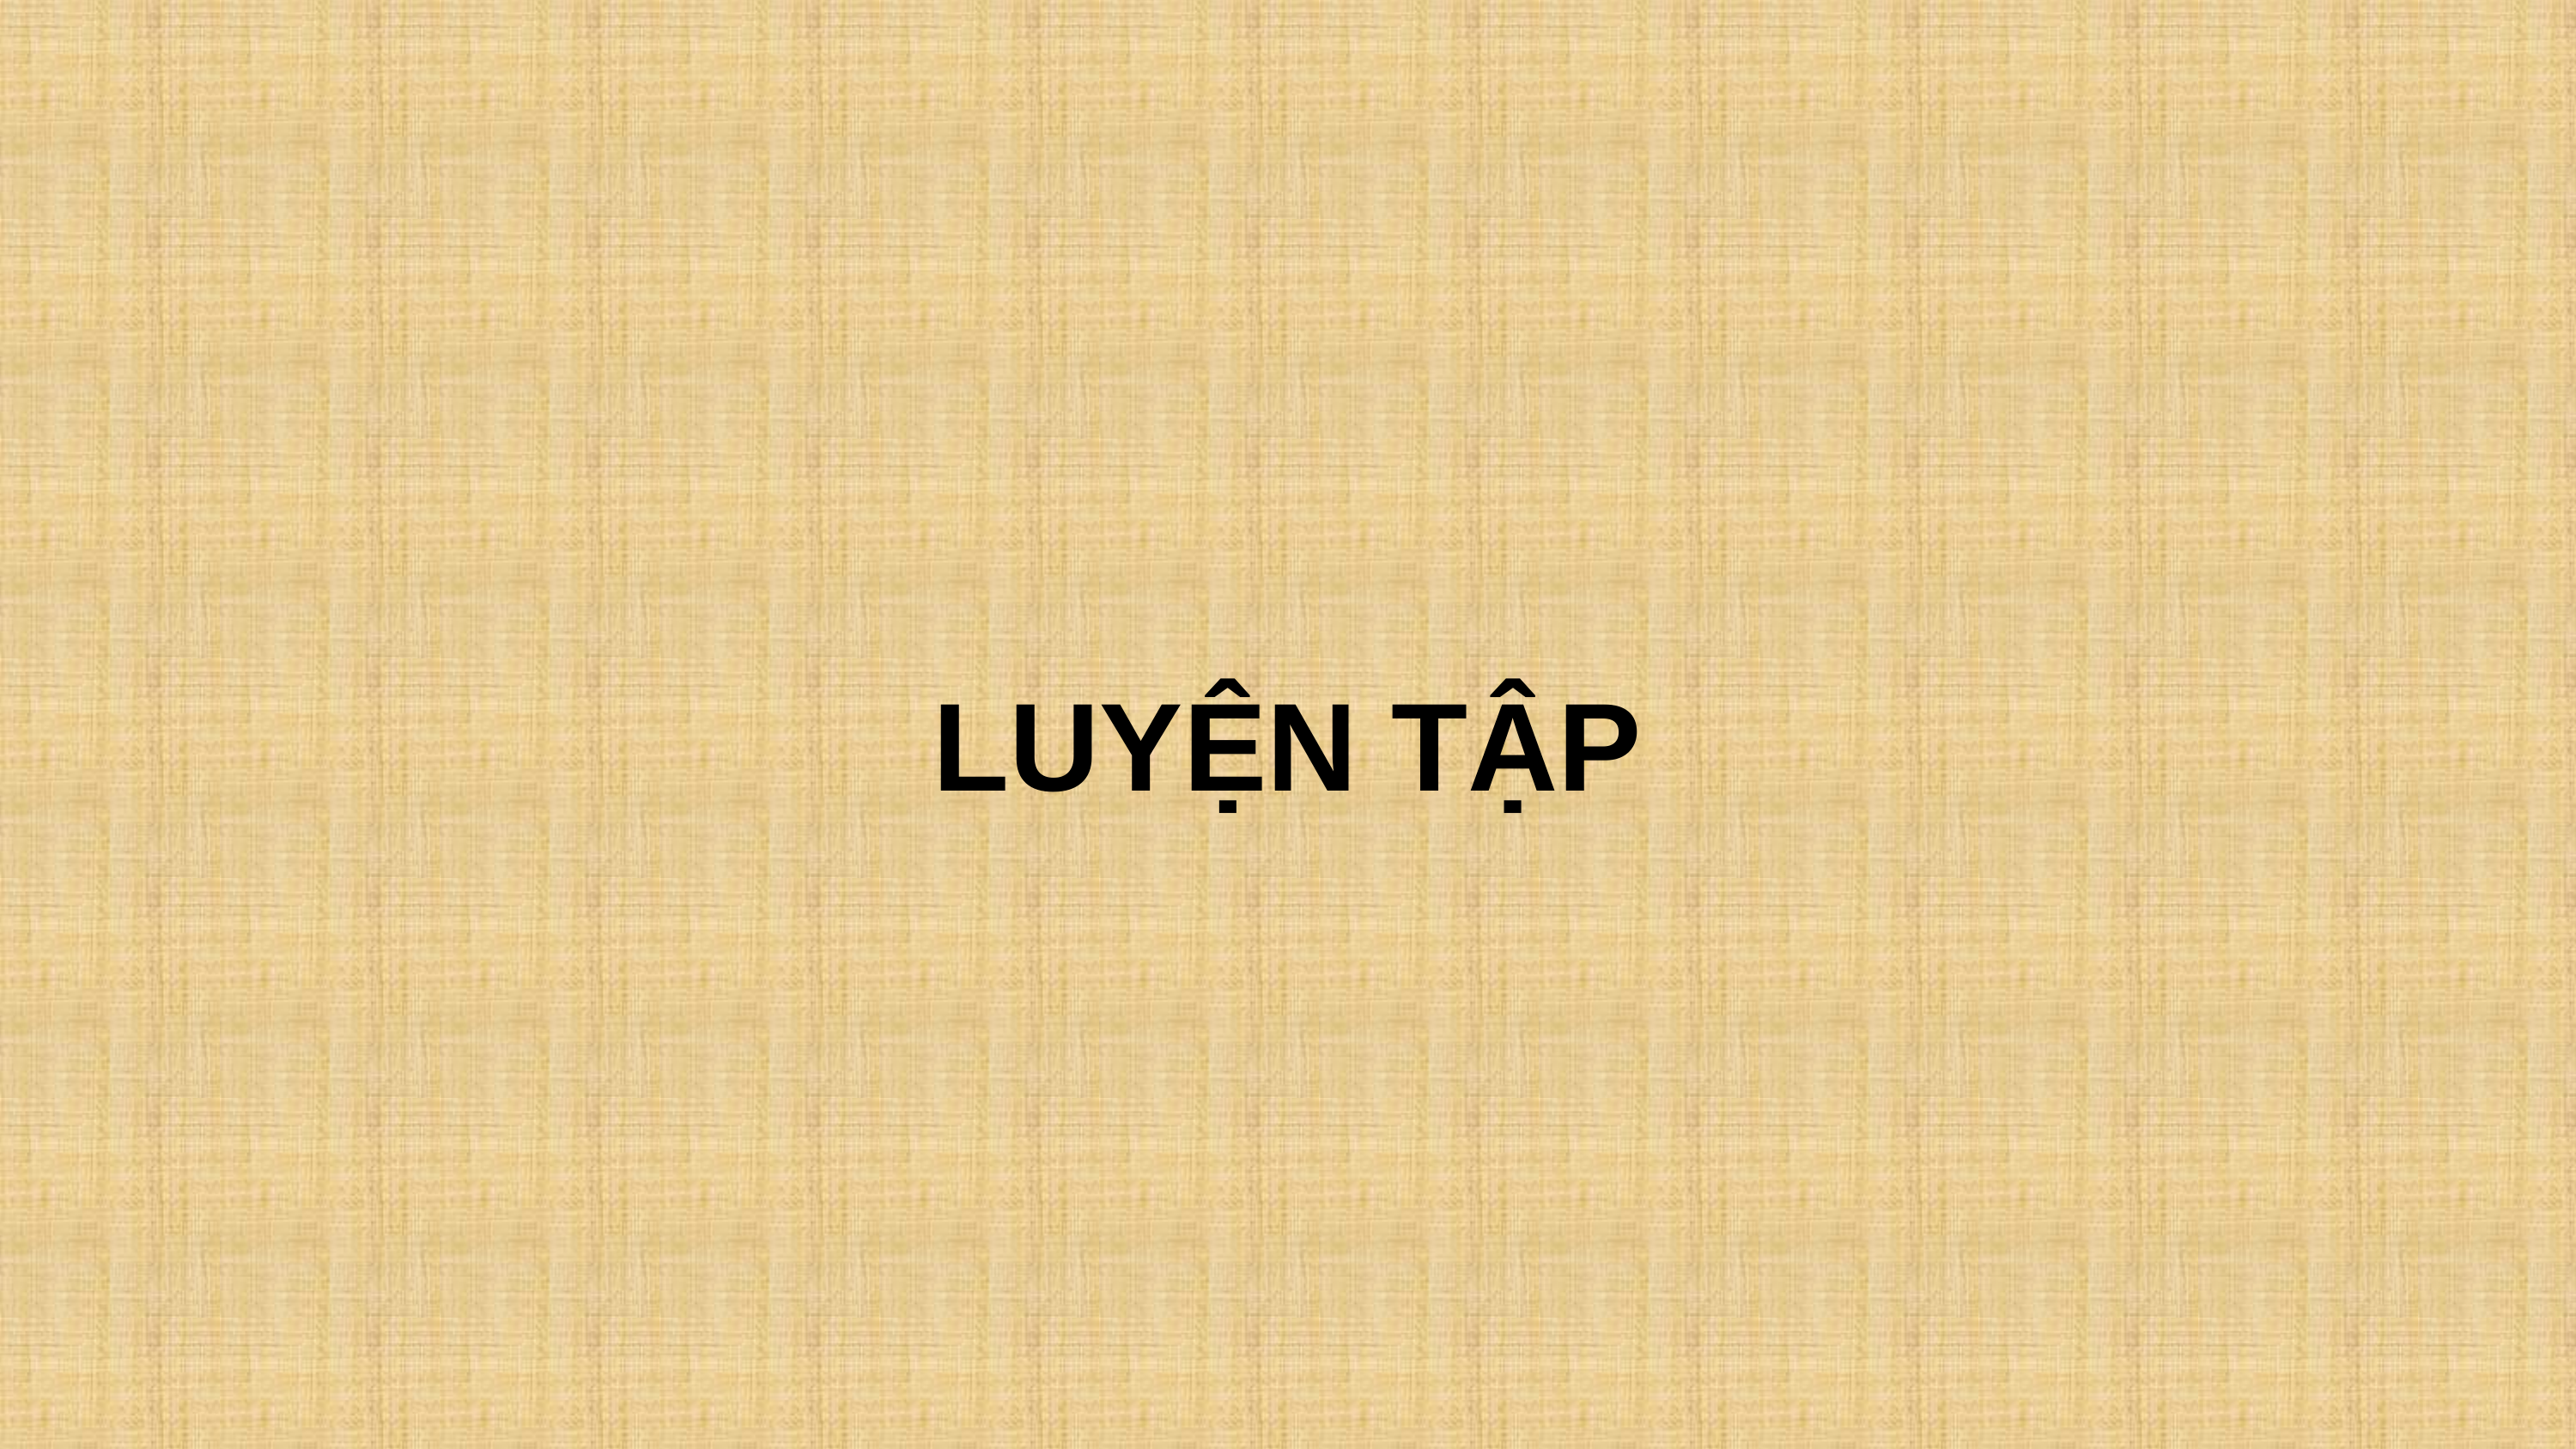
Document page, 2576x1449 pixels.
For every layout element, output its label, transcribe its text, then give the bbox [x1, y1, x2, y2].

picture [0, 0, 2576, 1449]
text_box LUYỆN TẬP [793, 585, 1782, 823]
